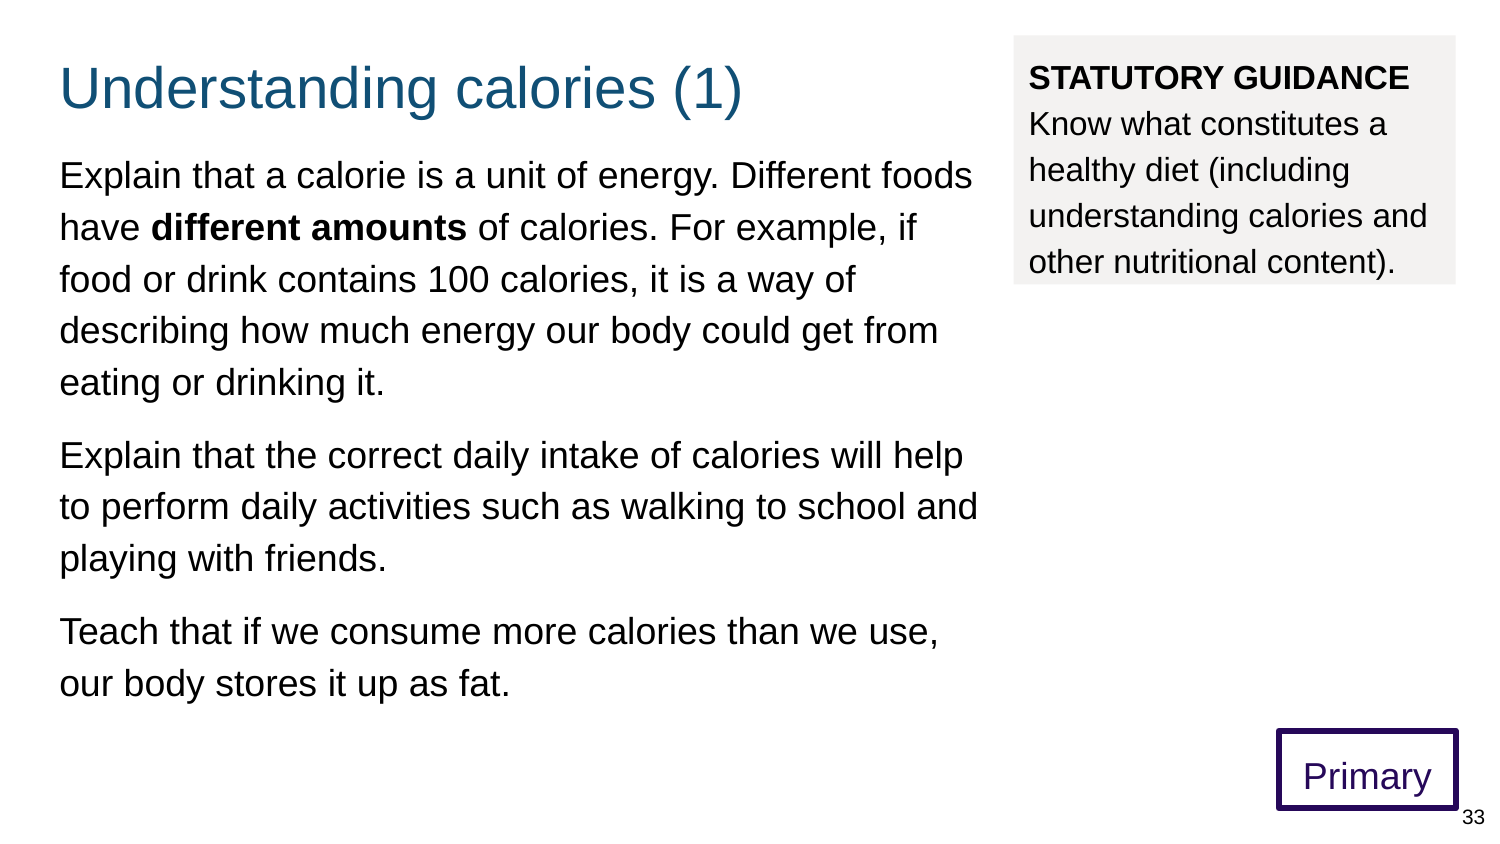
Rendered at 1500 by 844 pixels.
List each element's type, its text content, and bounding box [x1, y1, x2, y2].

subtitle Primary [1278, 730, 1456, 809]
title Understanding calories (1) [44, 35, 1007, 129]
list STATUTORY GUIDANCE Know what constitutes a healthy diet (including understanding calories and other nutritional content). [1013, 35, 1456, 285]
list Explain that a calorie is a unit of energy. Different foods have different amounts of calories. For example, if food or drink contains 100 calories, it is a way of describing how much energy our body could get from eating or drinking it. Explain that the correct daily intake of calories will help to perform daily activities such as walking to school and playing with friends. Teach that if we consume more calories than we use, our body stores it up as fat. [44, 129, 1007, 731]
slide_number 33 [1441, 788, 1500, 844]
